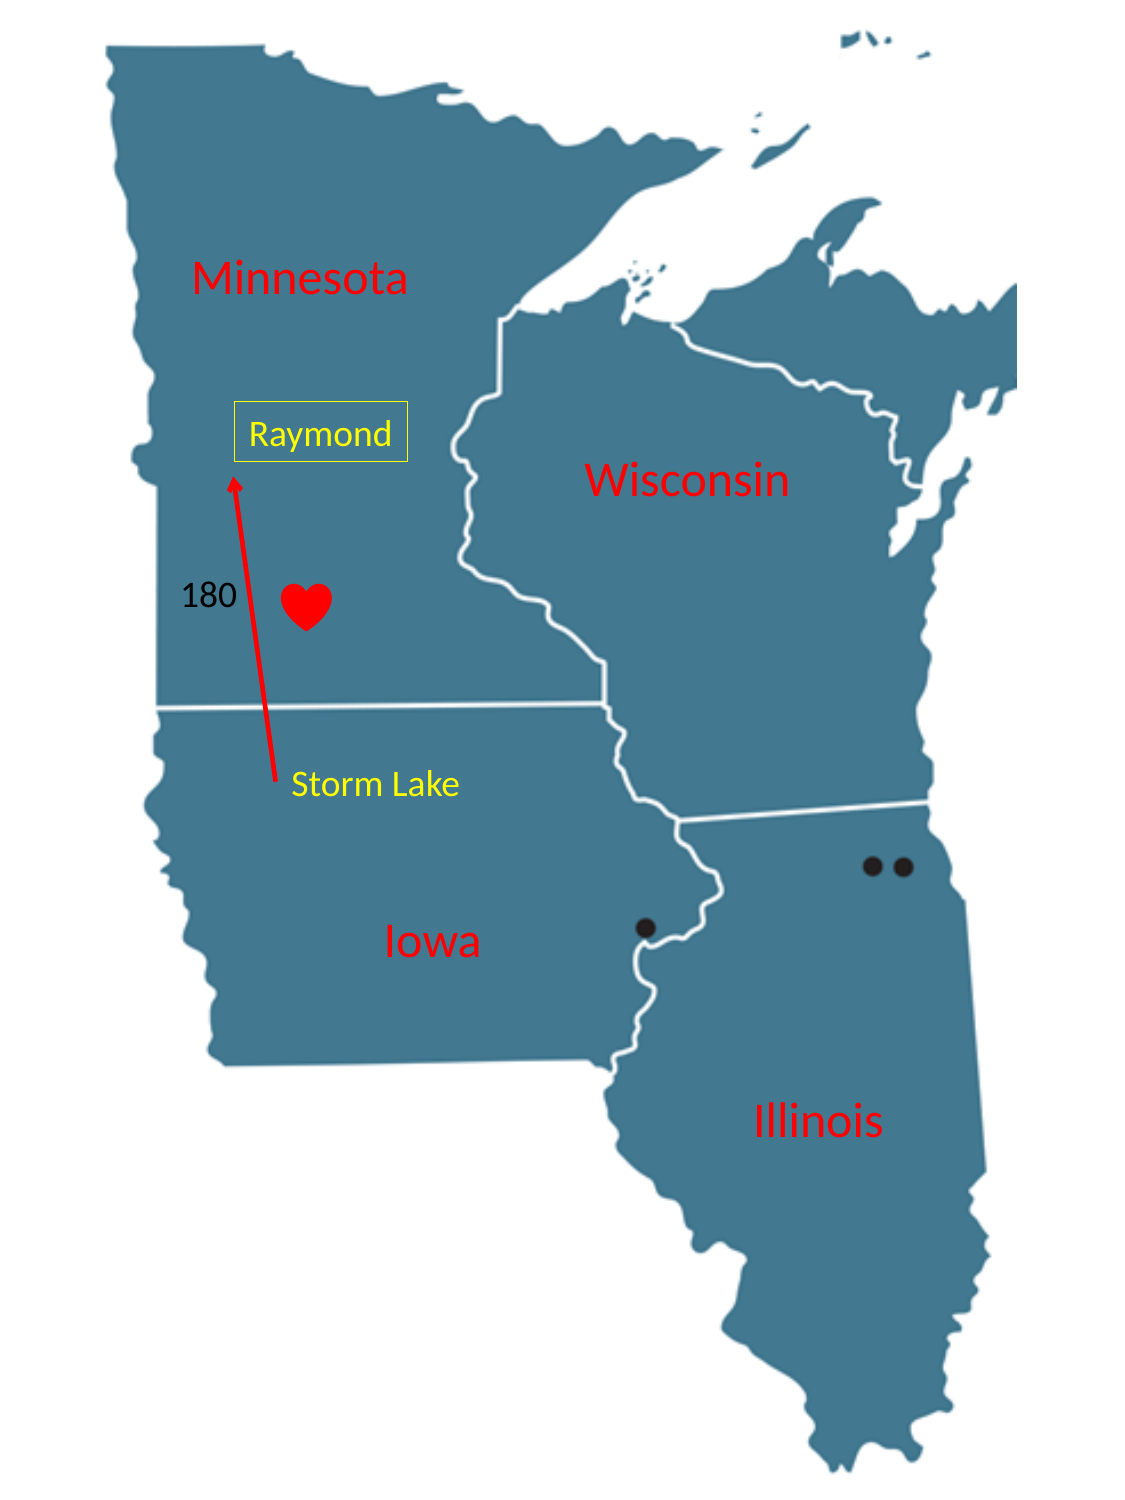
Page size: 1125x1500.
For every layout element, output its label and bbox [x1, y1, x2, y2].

picture [103, 26, 1017, 1500]
text_box [233, 476, 276, 782]
